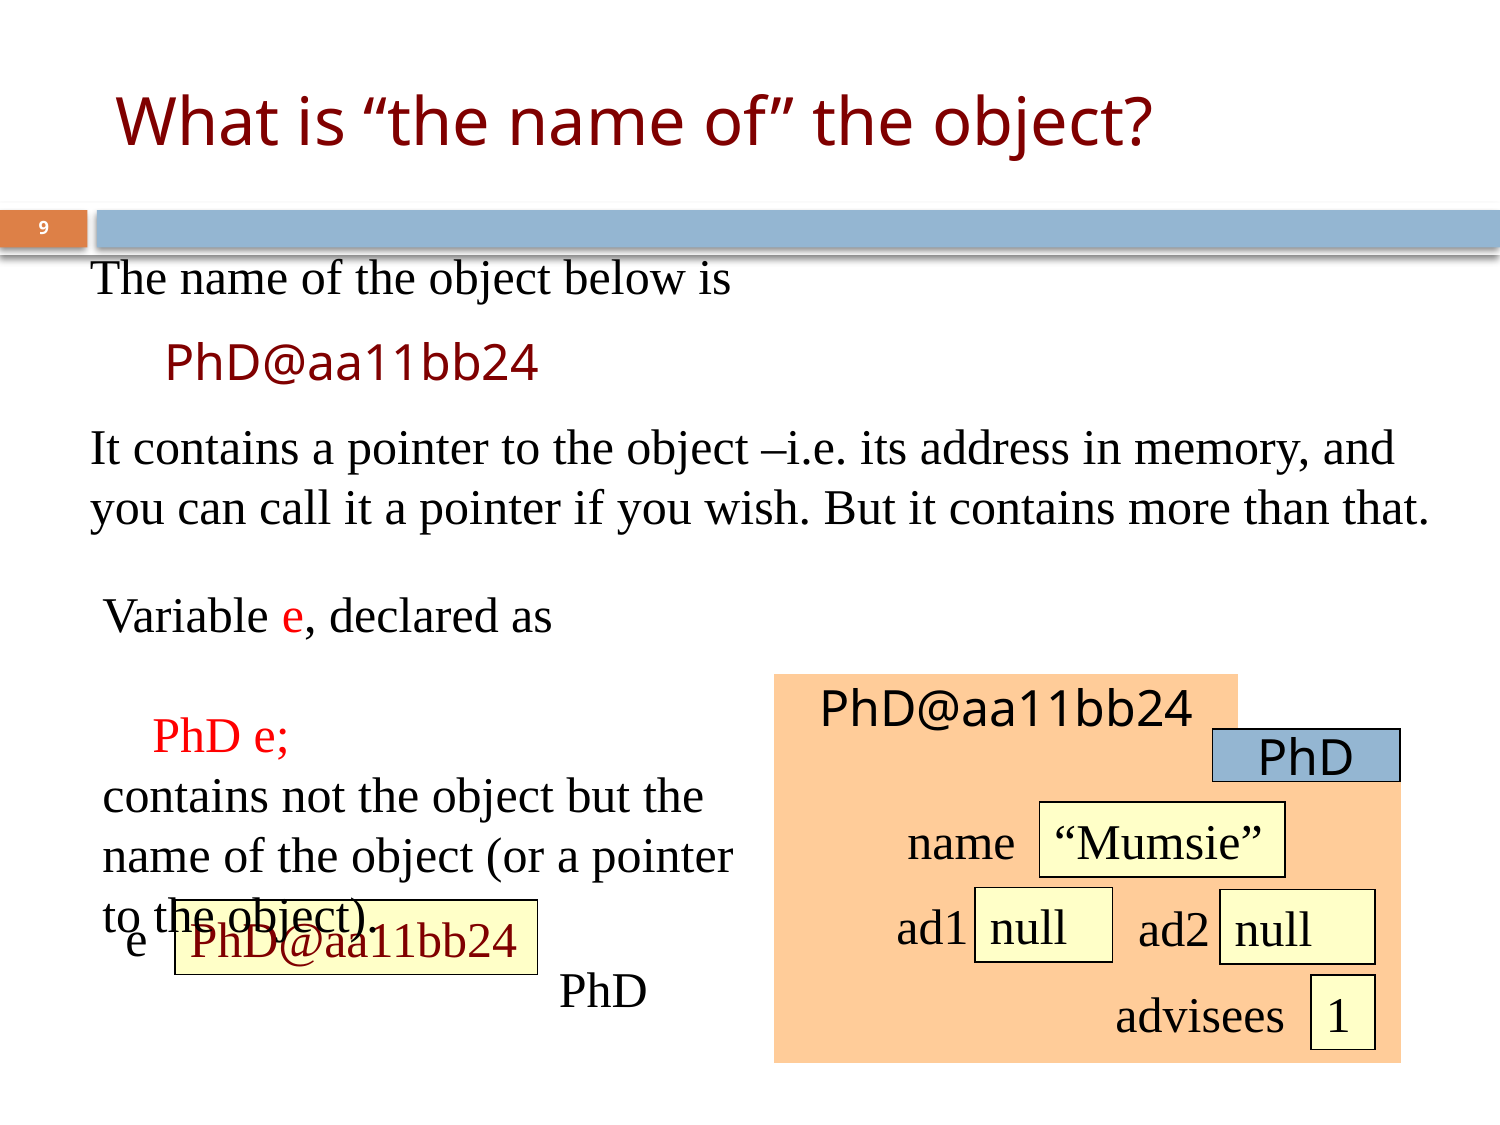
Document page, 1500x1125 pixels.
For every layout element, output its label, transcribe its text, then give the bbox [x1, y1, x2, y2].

text_box advisees [1064, 974, 1300, 1050]
text_box ad1 [812, 887, 984, 963]
slide_number 9 [0, 208, 88, 249]
text_box null [984, 887, 1113, 963]
text_box PhD [1212, 729, 1400, 782]
text_box name [875, 802, 1031, 877]
text_box [774, 738, 1400, 1063]
text_box “Mumsie” [1039, 802, 1285, 877]
text_box null [1219, 889, 1375, 965]
title What is “the name of” the object? [100, 37, 1438, 200]
text_box PhD@aa11bb24 [793, 674, 1238, 738]
list The name of the object below is PhD@aa11bb24 It contains a pointer to the object –i.e. its address in memory, and you can call it a pointer if you wish. But it contains more than that. [75, 237, 1450, 575]
text_box 1 [1311, 974, 1375, 1050]
text_box ad2 [1100, 889, 1219, 965]
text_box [87, 574, 788, 1026]
